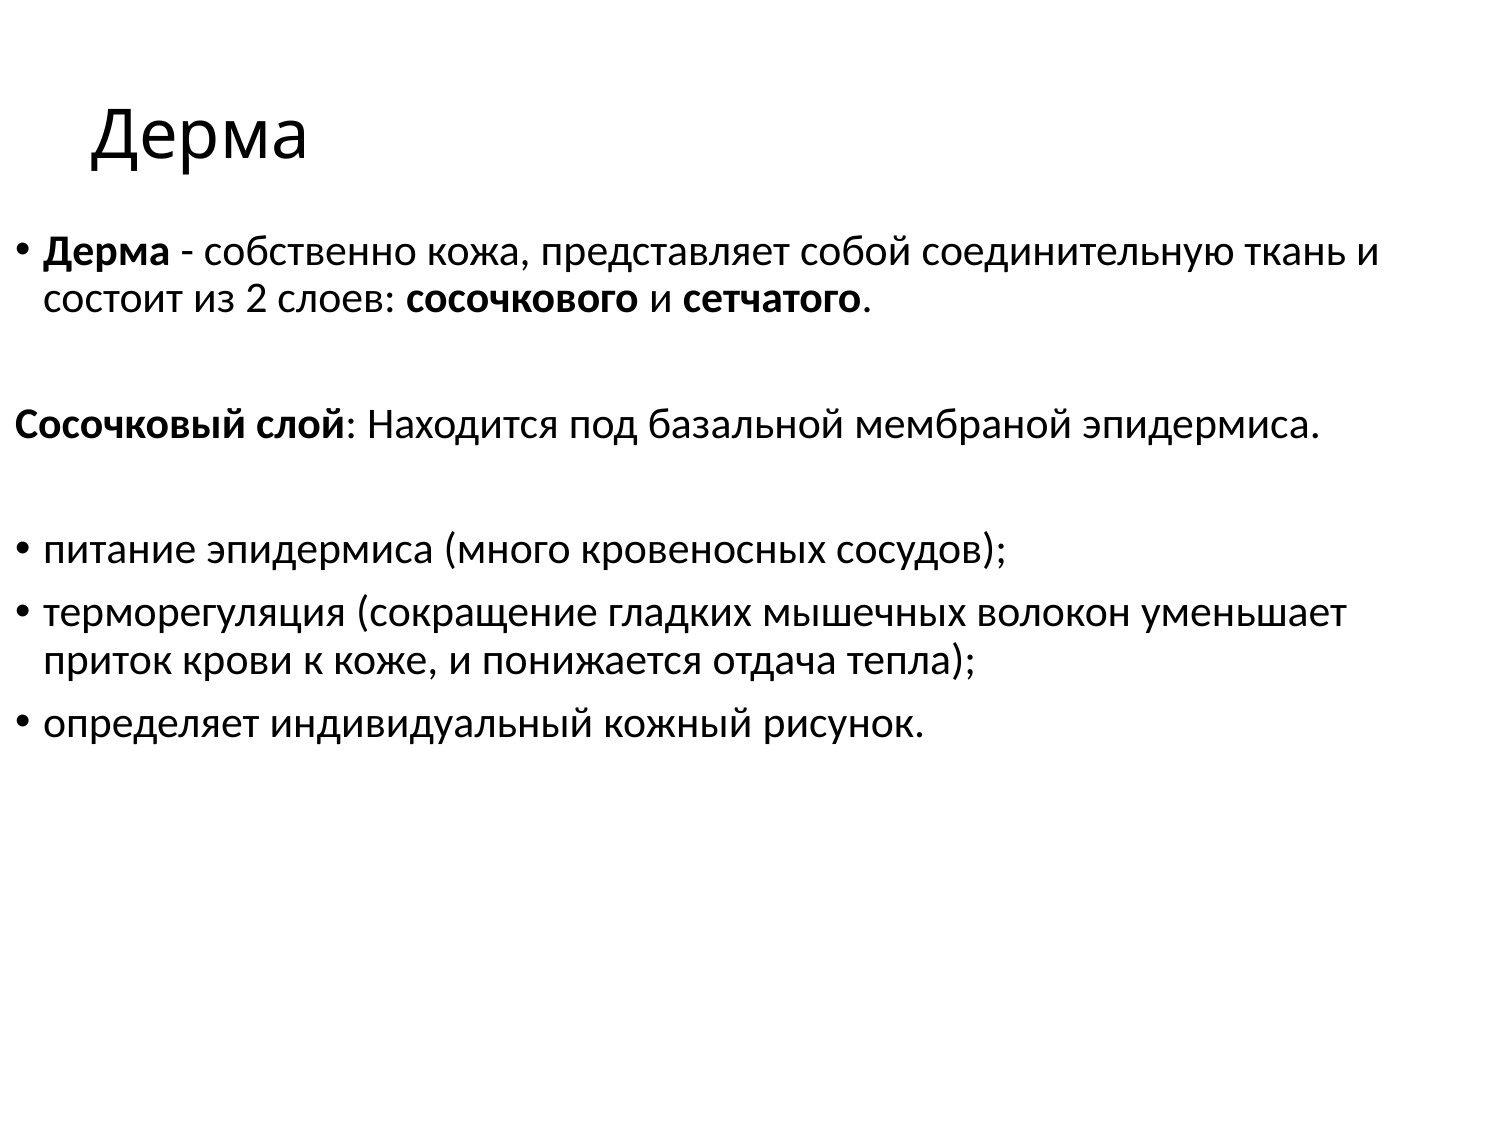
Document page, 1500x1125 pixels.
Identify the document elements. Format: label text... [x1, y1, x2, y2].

title Дерма [76, 42, 1427, 219]
list Дерма - собственно кожа, представляет собой соединительную ткань и состоит из 2 слоев: сосочкового и сетчатого. Сосочковый слой: Находится под базальной мембраной эпидермиса. питание эпидермиса (много кровеносных сосудов); терморегуляция (сокращение гладких мышечных волокон уменьшает приток крови к коже, и понижается отдача тепла); определяет индивидуальный кожный рисунок. [0, 219, 1500, 1125]
